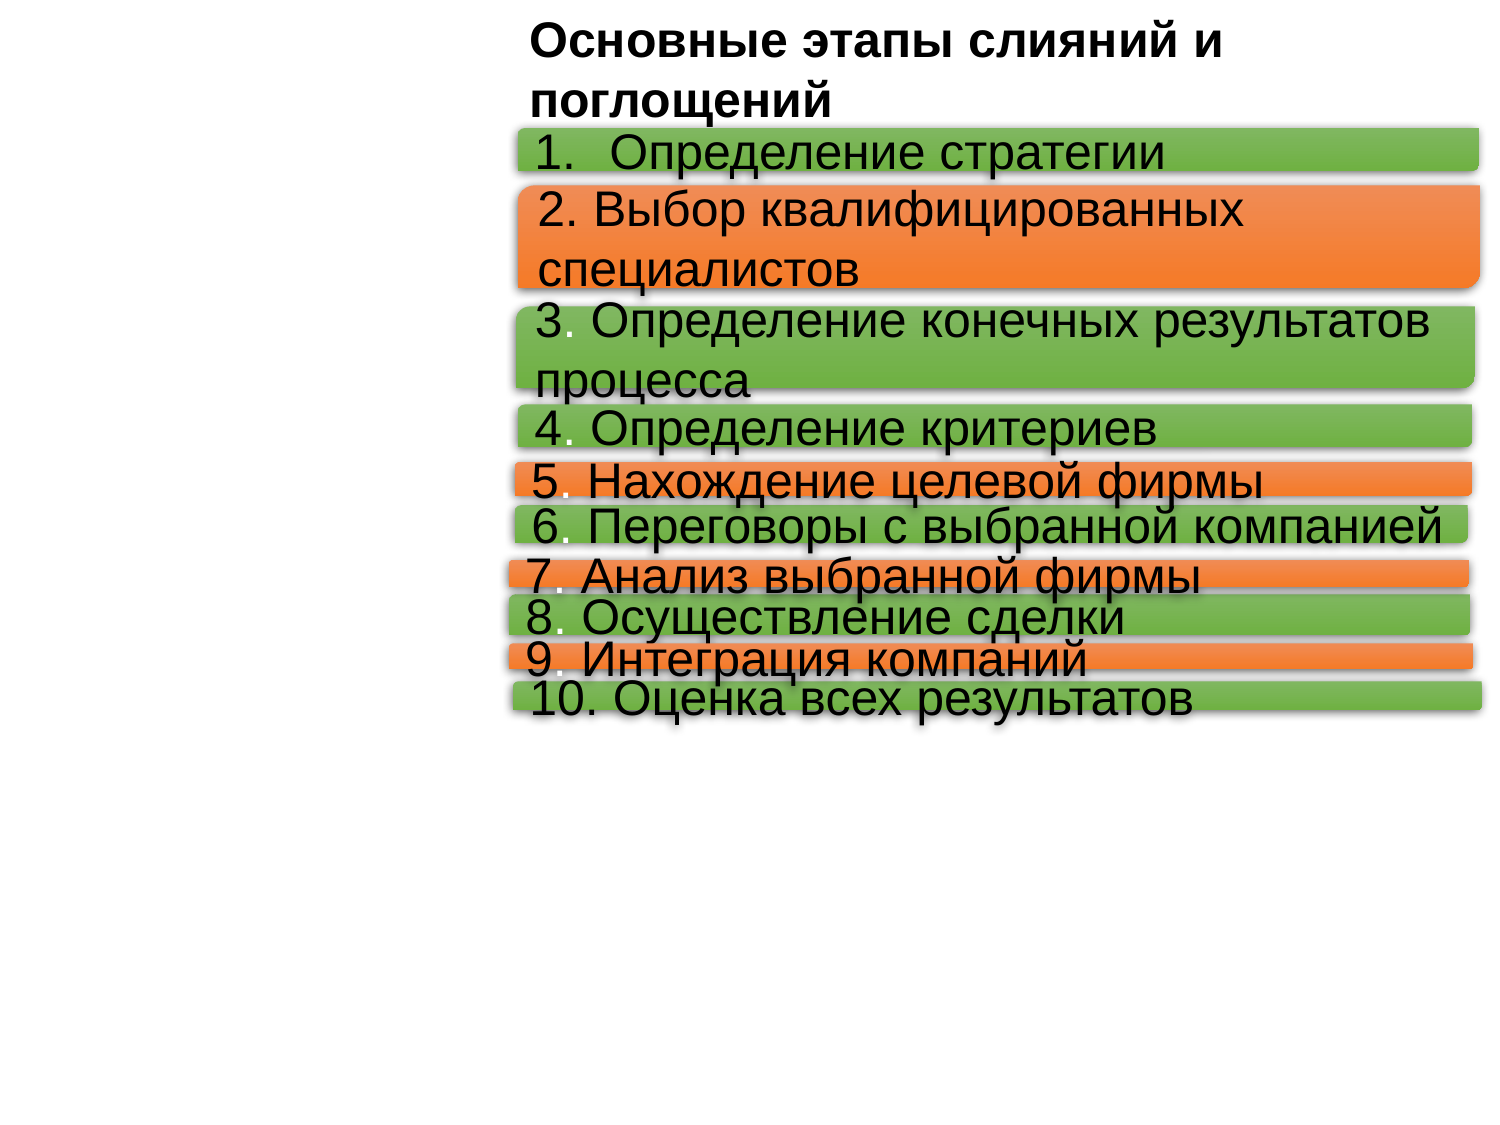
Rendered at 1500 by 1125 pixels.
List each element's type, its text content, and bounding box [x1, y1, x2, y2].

text_box 6. Переговоры с выбранной компанией [514, 505, 1468, 543]
text_box 7. Анализ выбранной фирмы [508, 559, 1470, 587]
text_box 9. Интеграция компаний [509, 643, 1474, 670]
text_box 3. Определение конечных результатов процесса [516, 306, 1475, 389]
text_box 4. Определение критериев [517, 404, 1473, 447]
text_box 5. Нахождение целевой фирмы [514, 461, 1473, 496]
text_box 8. Осуществление сделки [508, 596, 1471, 636]
text_box 10. Оценка всех результатов [513, 681, 1482, 711]
text_box 2. Выбор квалифицированных специалистов [517, 185, 1481, 289]
text_box Основные этапы слияний и поглощений [514, 0, 1500, 135]
text_box Определение стратегии [517, 128, 1480, 171]
